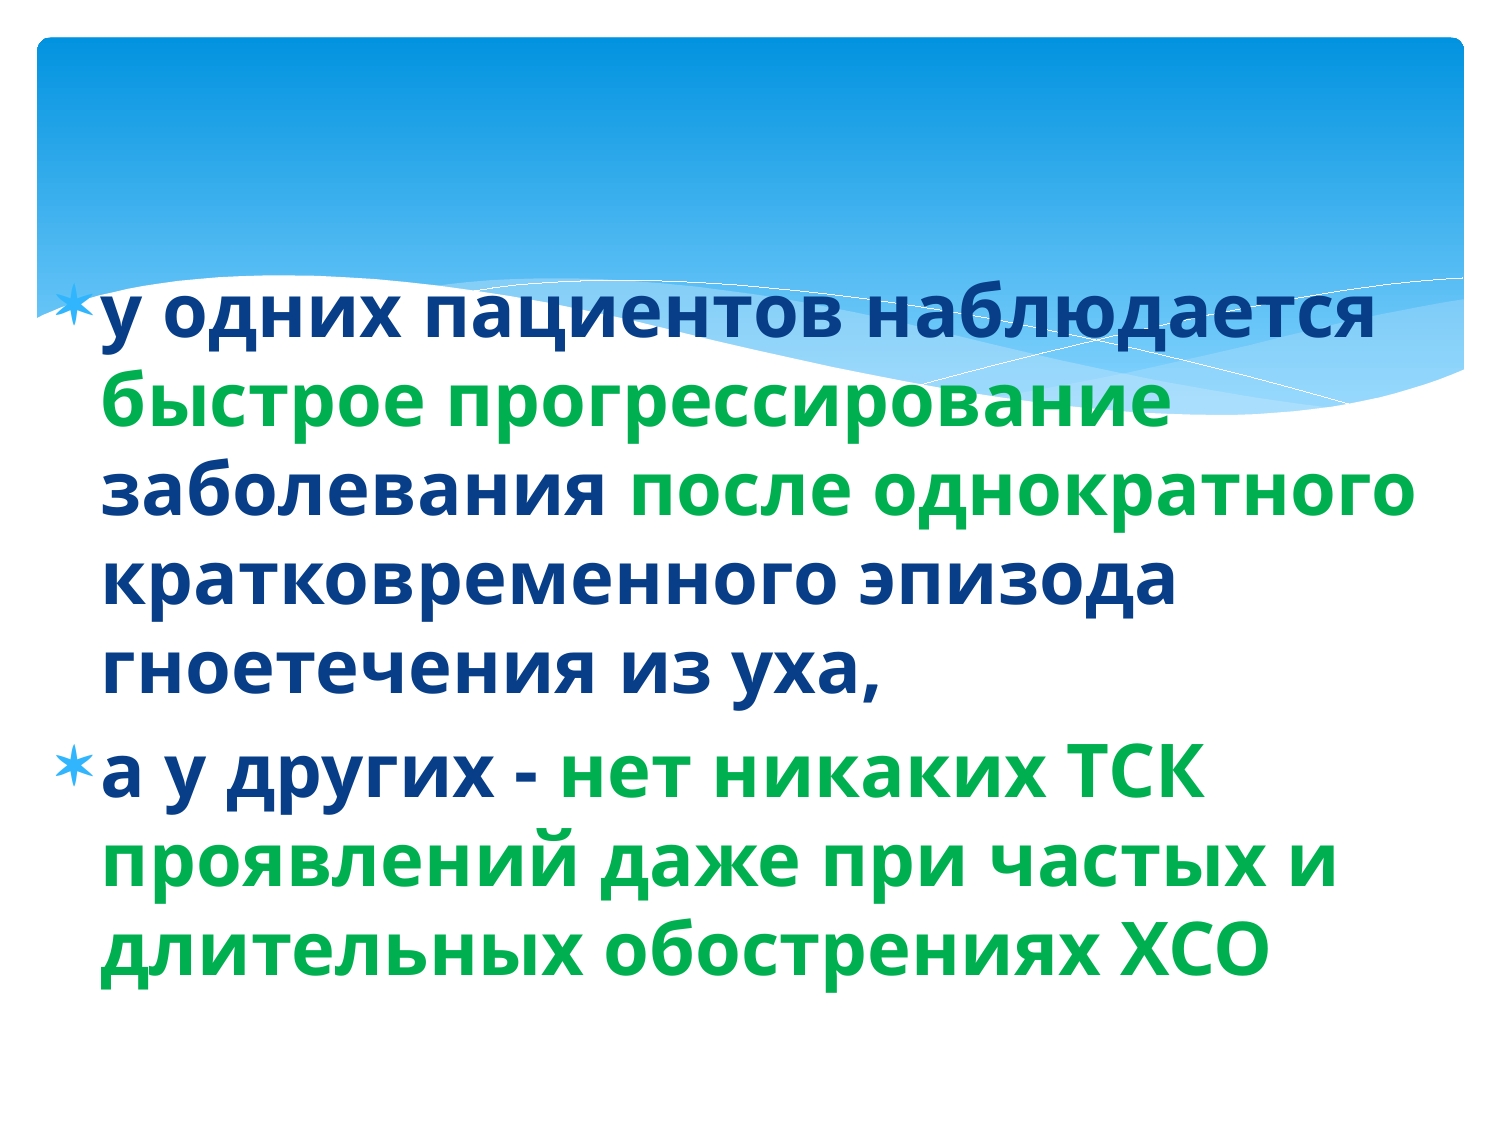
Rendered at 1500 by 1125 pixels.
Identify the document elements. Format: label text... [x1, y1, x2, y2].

list у одних пациентов наблюдается быстрое прогрессирование заболевания после однократного кратковременного эпизода гноетечения из уха, а у других - нет никаких ТСК проявлений даже при частых и длительных обострениях ХСО [41, 255, 1459, 1000]
